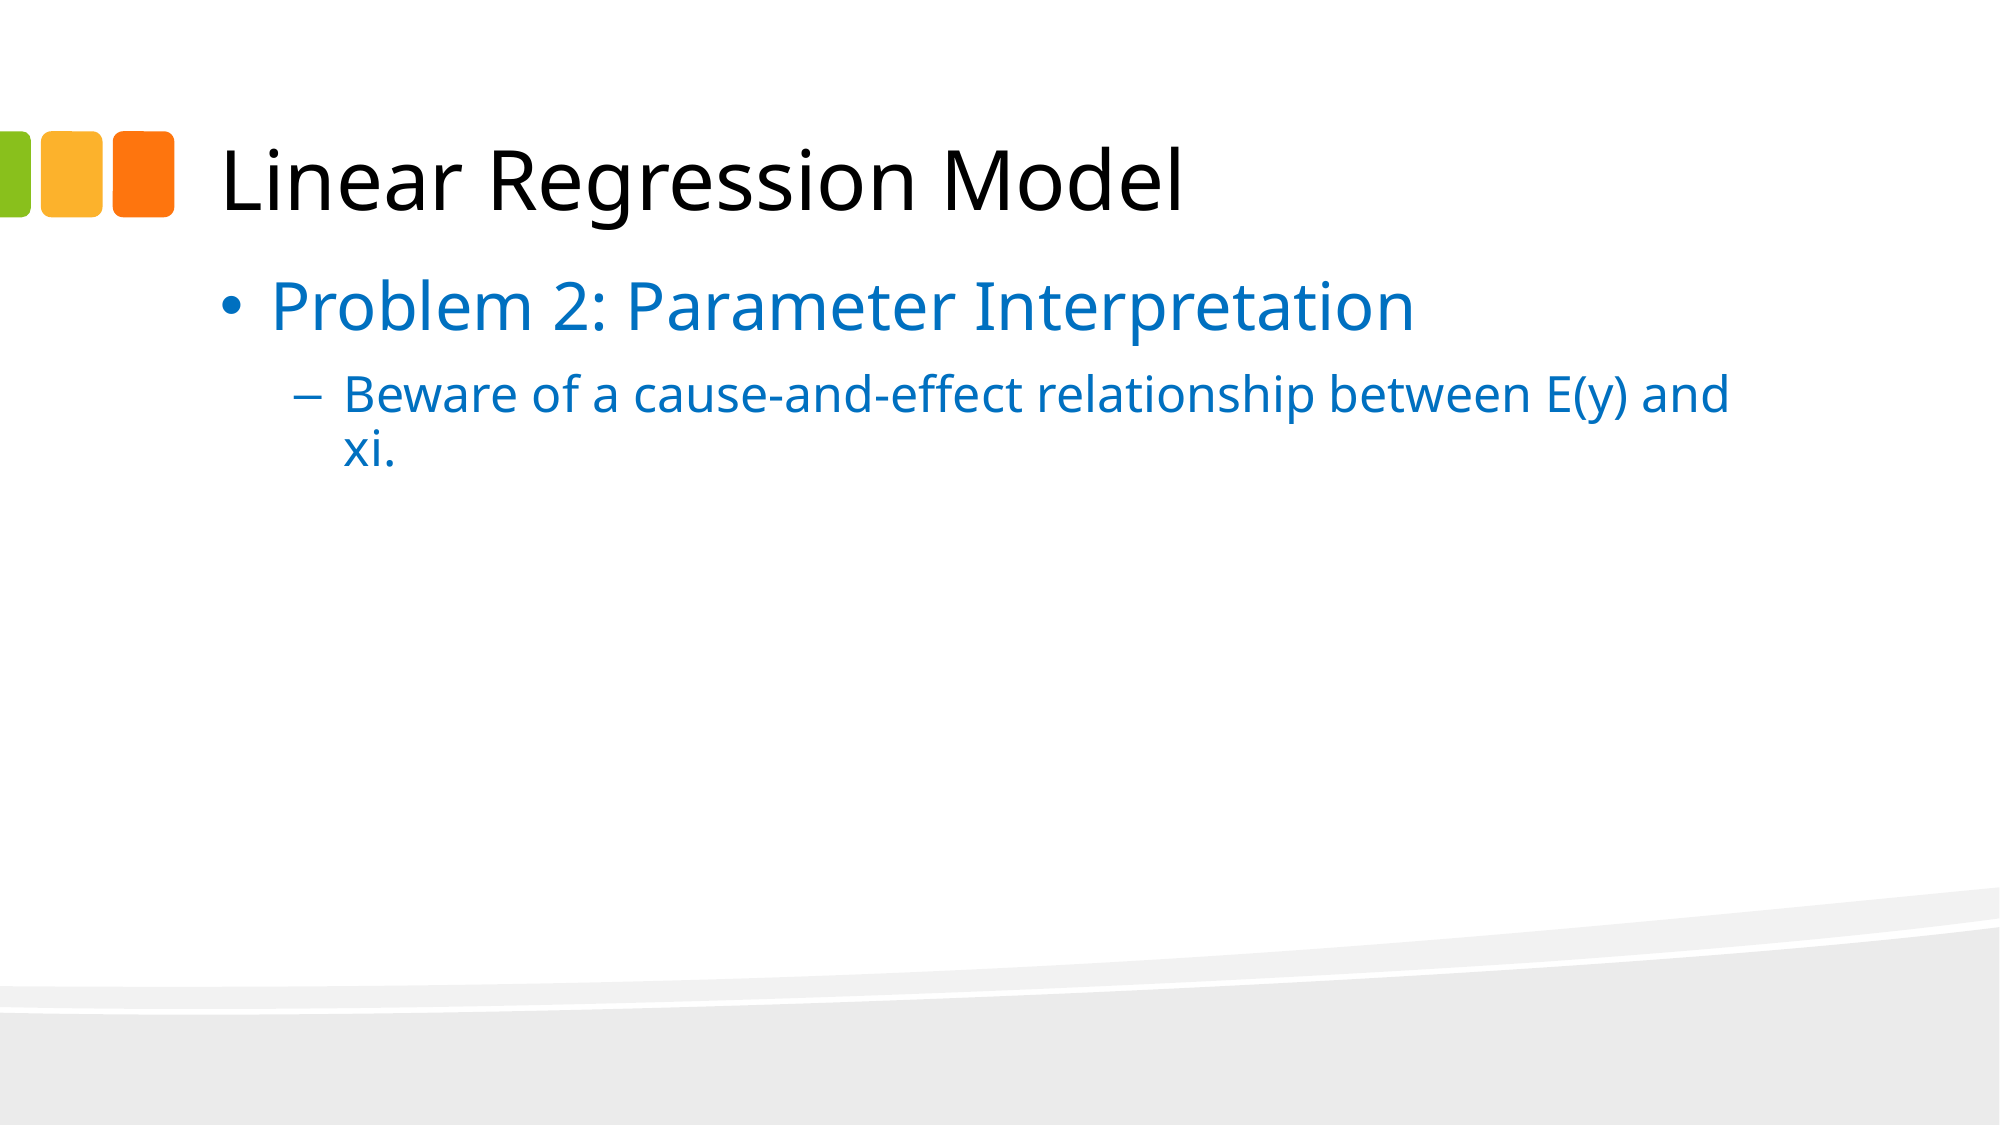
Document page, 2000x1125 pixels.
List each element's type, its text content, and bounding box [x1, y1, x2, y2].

title Linear Regression Model [199, 24, 1800, 238]
list Problem 2: Parameter Interpretation Beware of a cause-and-effect relationship between E(y) and xi. [199, 262, 1800, 1013]
